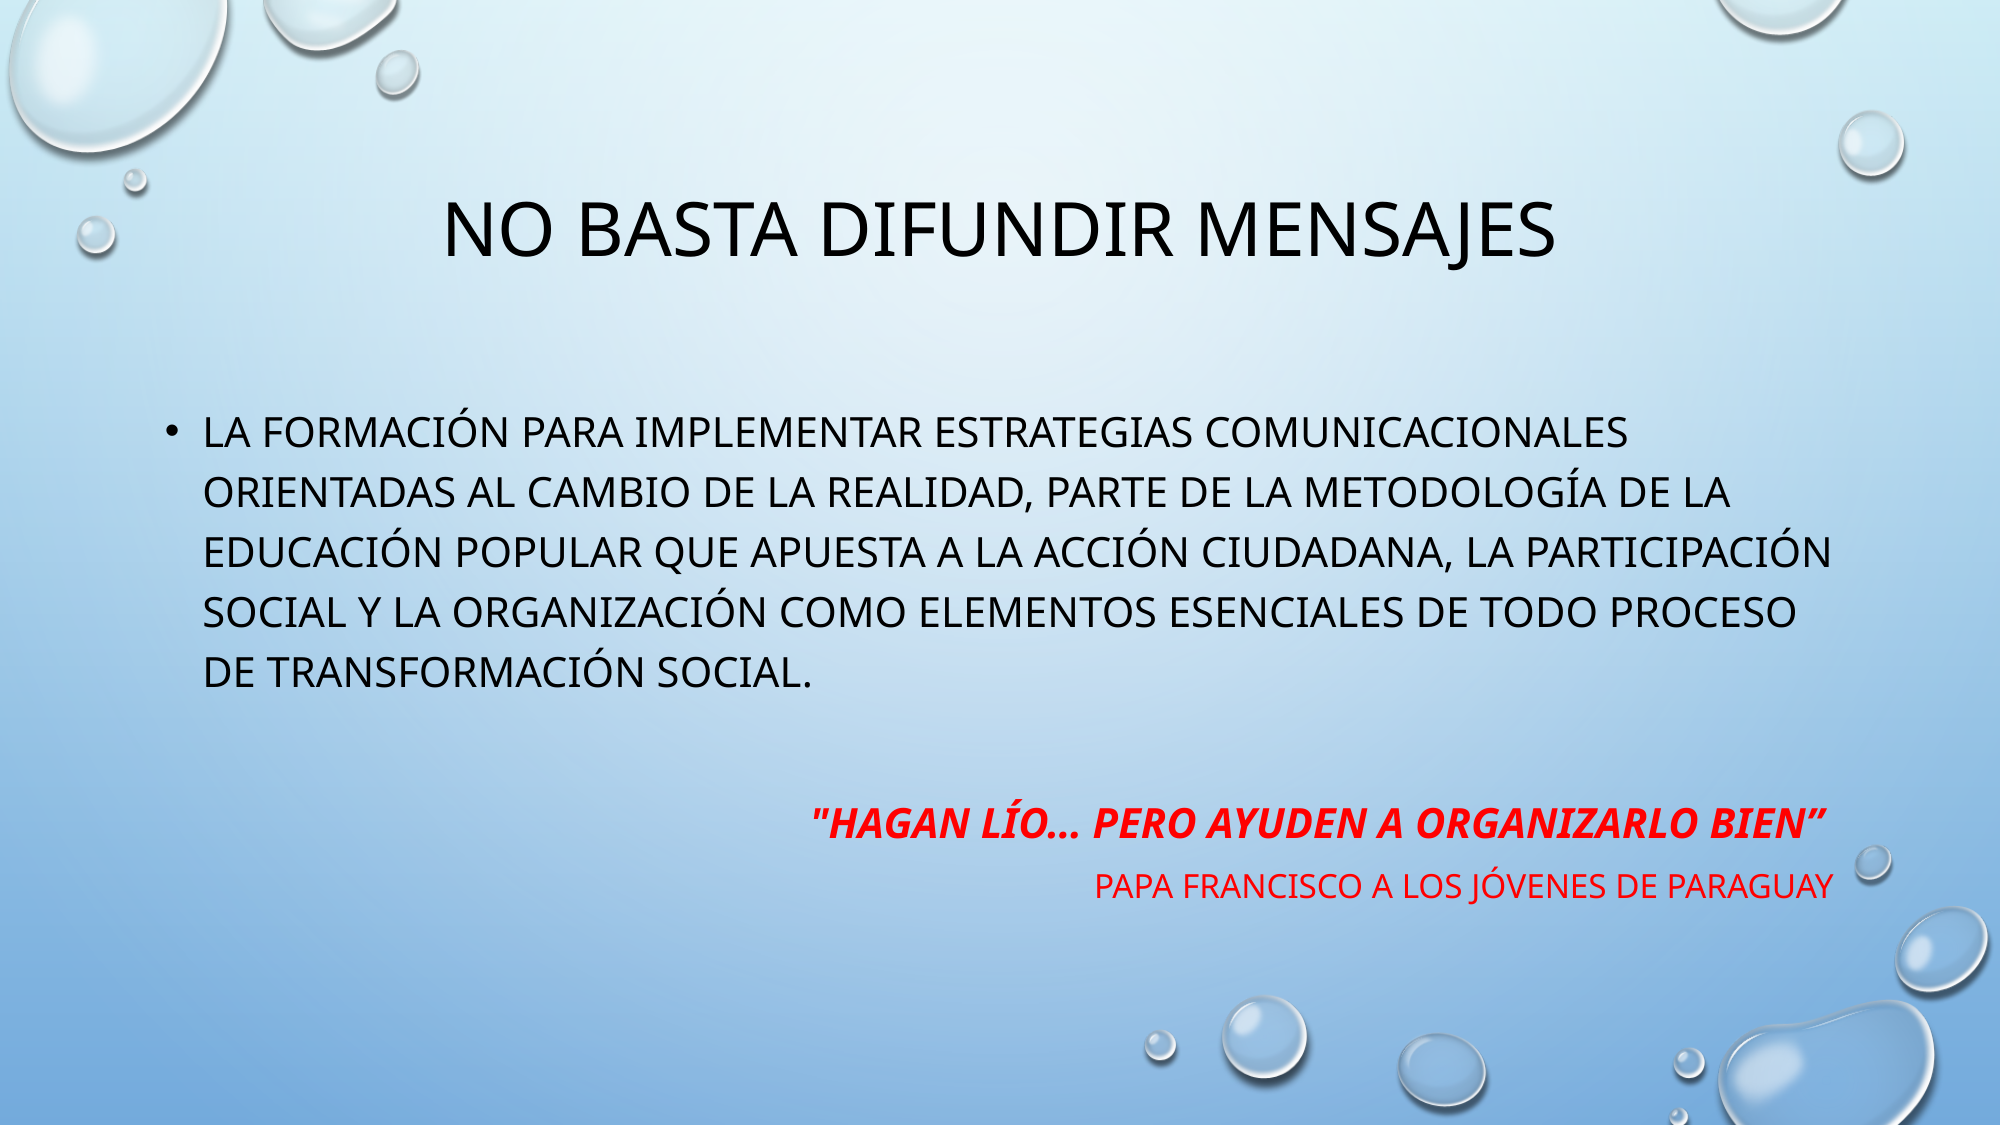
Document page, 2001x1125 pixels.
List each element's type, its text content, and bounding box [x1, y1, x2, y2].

title No basta difundir mensajes [149, 101, 1851, 364]
list La formación para implementar estrategias comunicacionales orientadas al cambio de la realidad, parte de la metodología de la Educación Popular que apuesta a la acción ciudadana, la participación social y la organización como elementos esenciales de todo proceso de transformación SOCIAL. "hagan lío… pero ayuden a organizarlo bien” Papa francisco a los jóvenes de Paraguay [149, 388, 1850, 950]
picture [0, 0, 2000, 1125]
